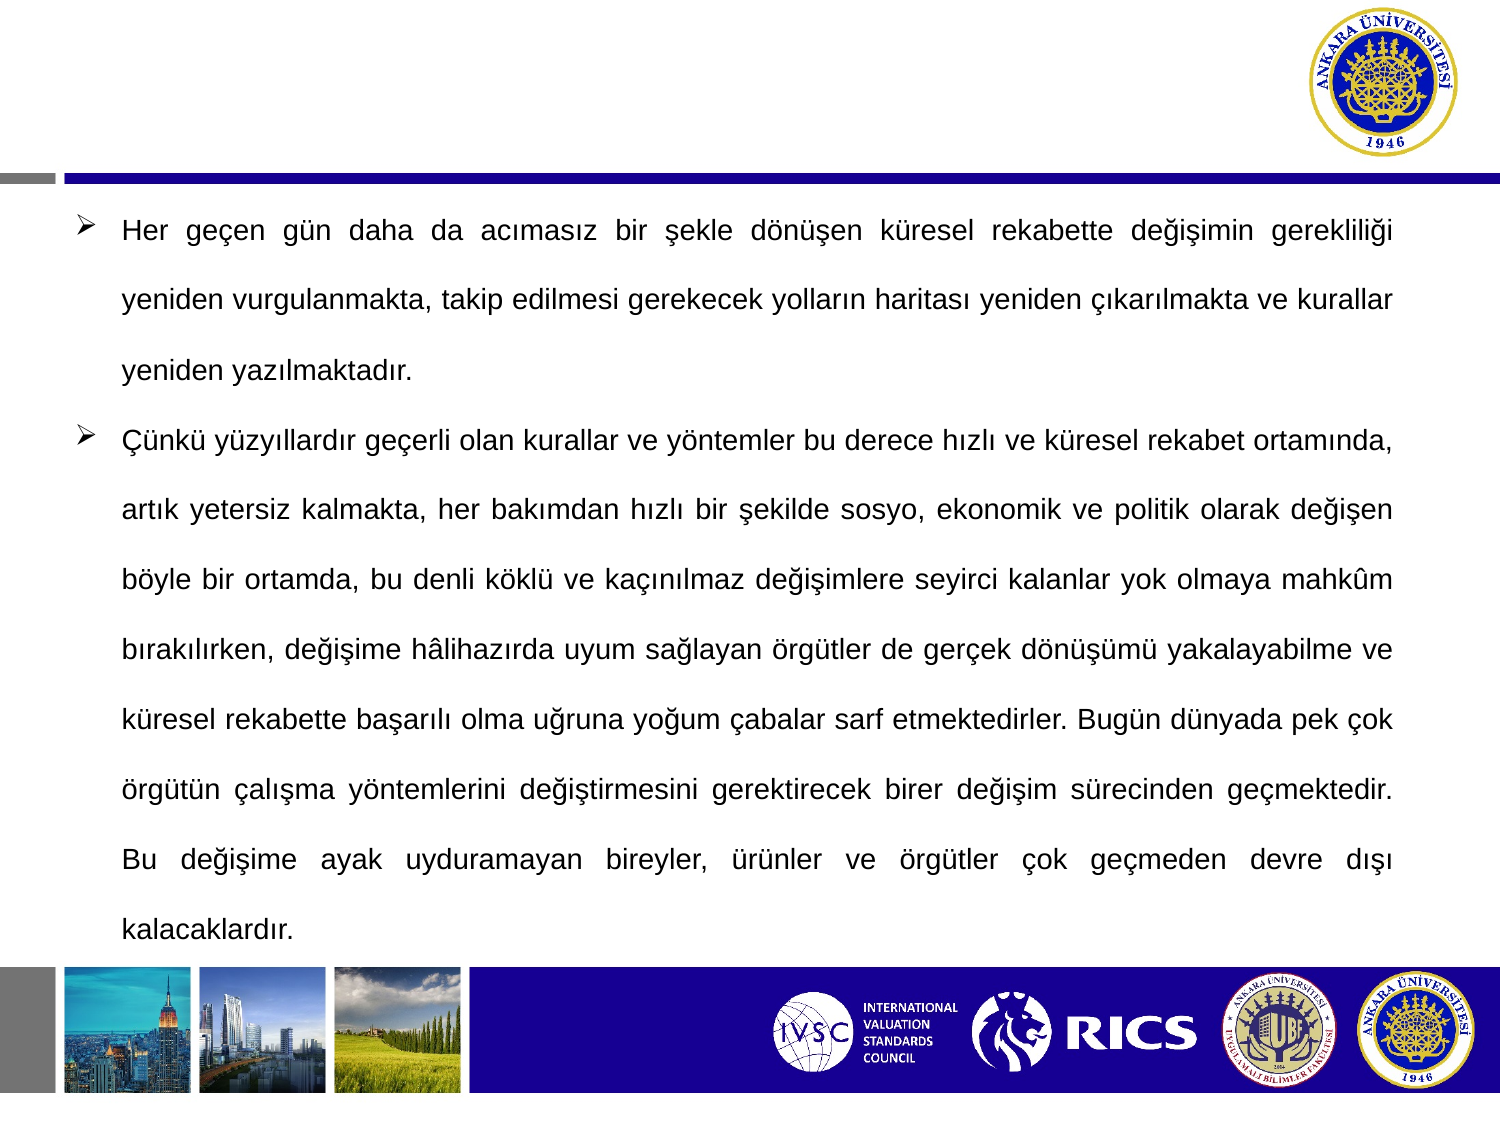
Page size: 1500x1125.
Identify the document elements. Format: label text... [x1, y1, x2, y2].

picture [0, 0, 1500, 1125]
text_box Her geçen gün daha da acımasız bir şekle dönüşen küresel rekabette değişimin gerekliliği yeniden vurgulanmakta, takip edilmesi gerekecek yolların haritası yeniden çıkarılmakta ve kurallar yeniden yazılmaktadır. Çünkü yüzyıllardır geçerli olan kurallar ve yöntemler bu derece hızlı ve küresel rekabet ortamında, artık yetersiz kalmakta, her bakımdan hızlı bir şekilde sosyo, ekonomik ve politik olarak değişen böyle bir ortamda, bu denli köklü ve kaçınılmaz değişimlere seyirci kalanlar yok olmaya mahkûm bırakılırken, değişime hâlihazırda uyum sağlayan örgütler de gerçek dönüşümü yakalayabilme ve küresel rekabette başarılı olma uğruna yoğum çabalar sarf etmektedirler. Bugün dünyada pek çok örgütün çalışma yöntemlerini değiştirmesini gerektirecek birer değişim sürecinden geçmektedir. Bu değişime ayak uyduramayan bireyler, ürünler ve örgütler çok geçmeden devre dışı kalacaklardır. [59, 168, 1410, 953]
